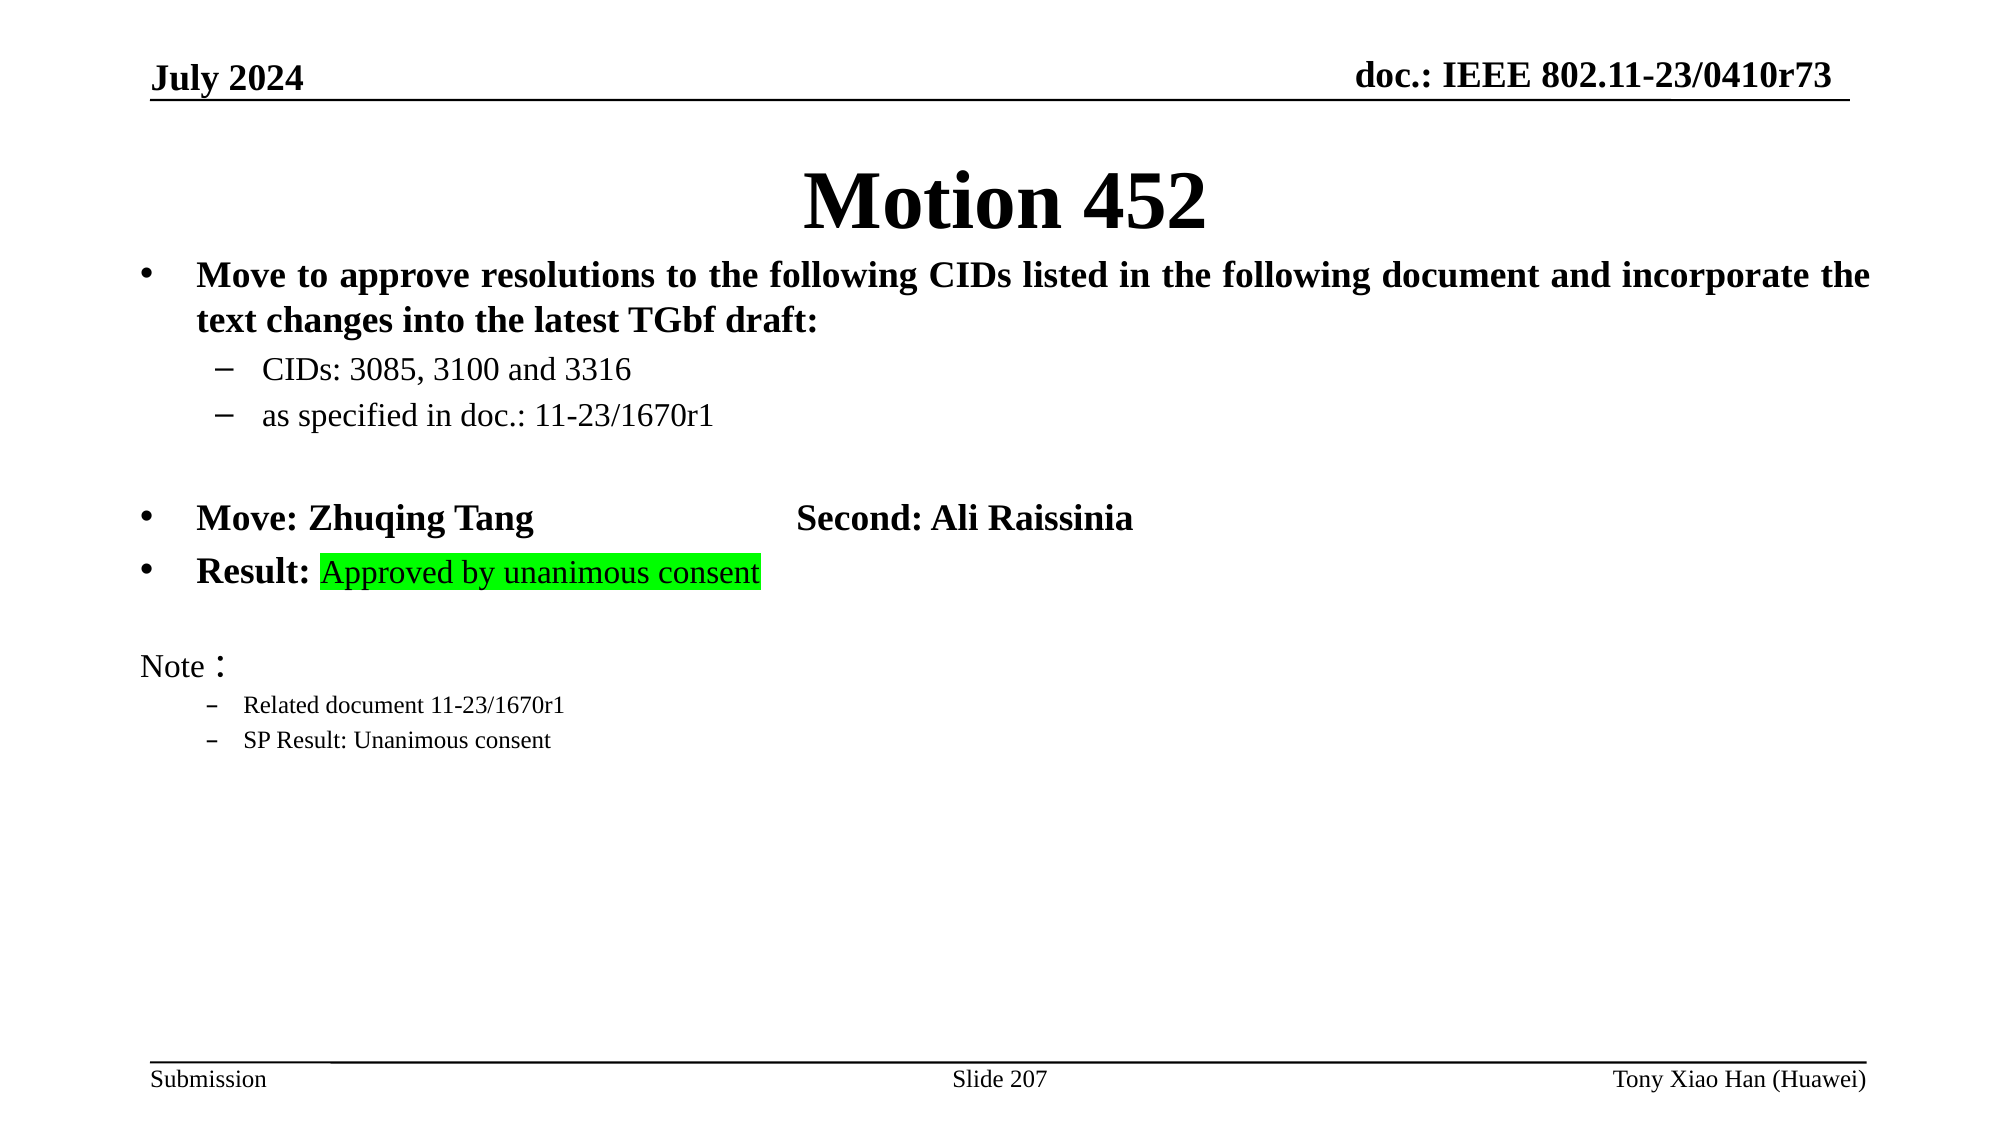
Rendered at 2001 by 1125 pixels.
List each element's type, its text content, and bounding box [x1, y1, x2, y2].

text_box Move to approve resolutions to the following CIDs listed in the following document and incorporate the text changes into the latest TGbf draft: CIDs: 3085, 3100 and 3316 as specified in doc.: 11-23/1670r1 Move: Zhuqing Tang Second: Ali Raissinia Result: Approved by unanimous consent Note： Related document 11-23/1670r1 SP Result: Unanimous consent [125, 212, 1888, 988]
text_box Motion 452 [368, 137, 1644, 212]
